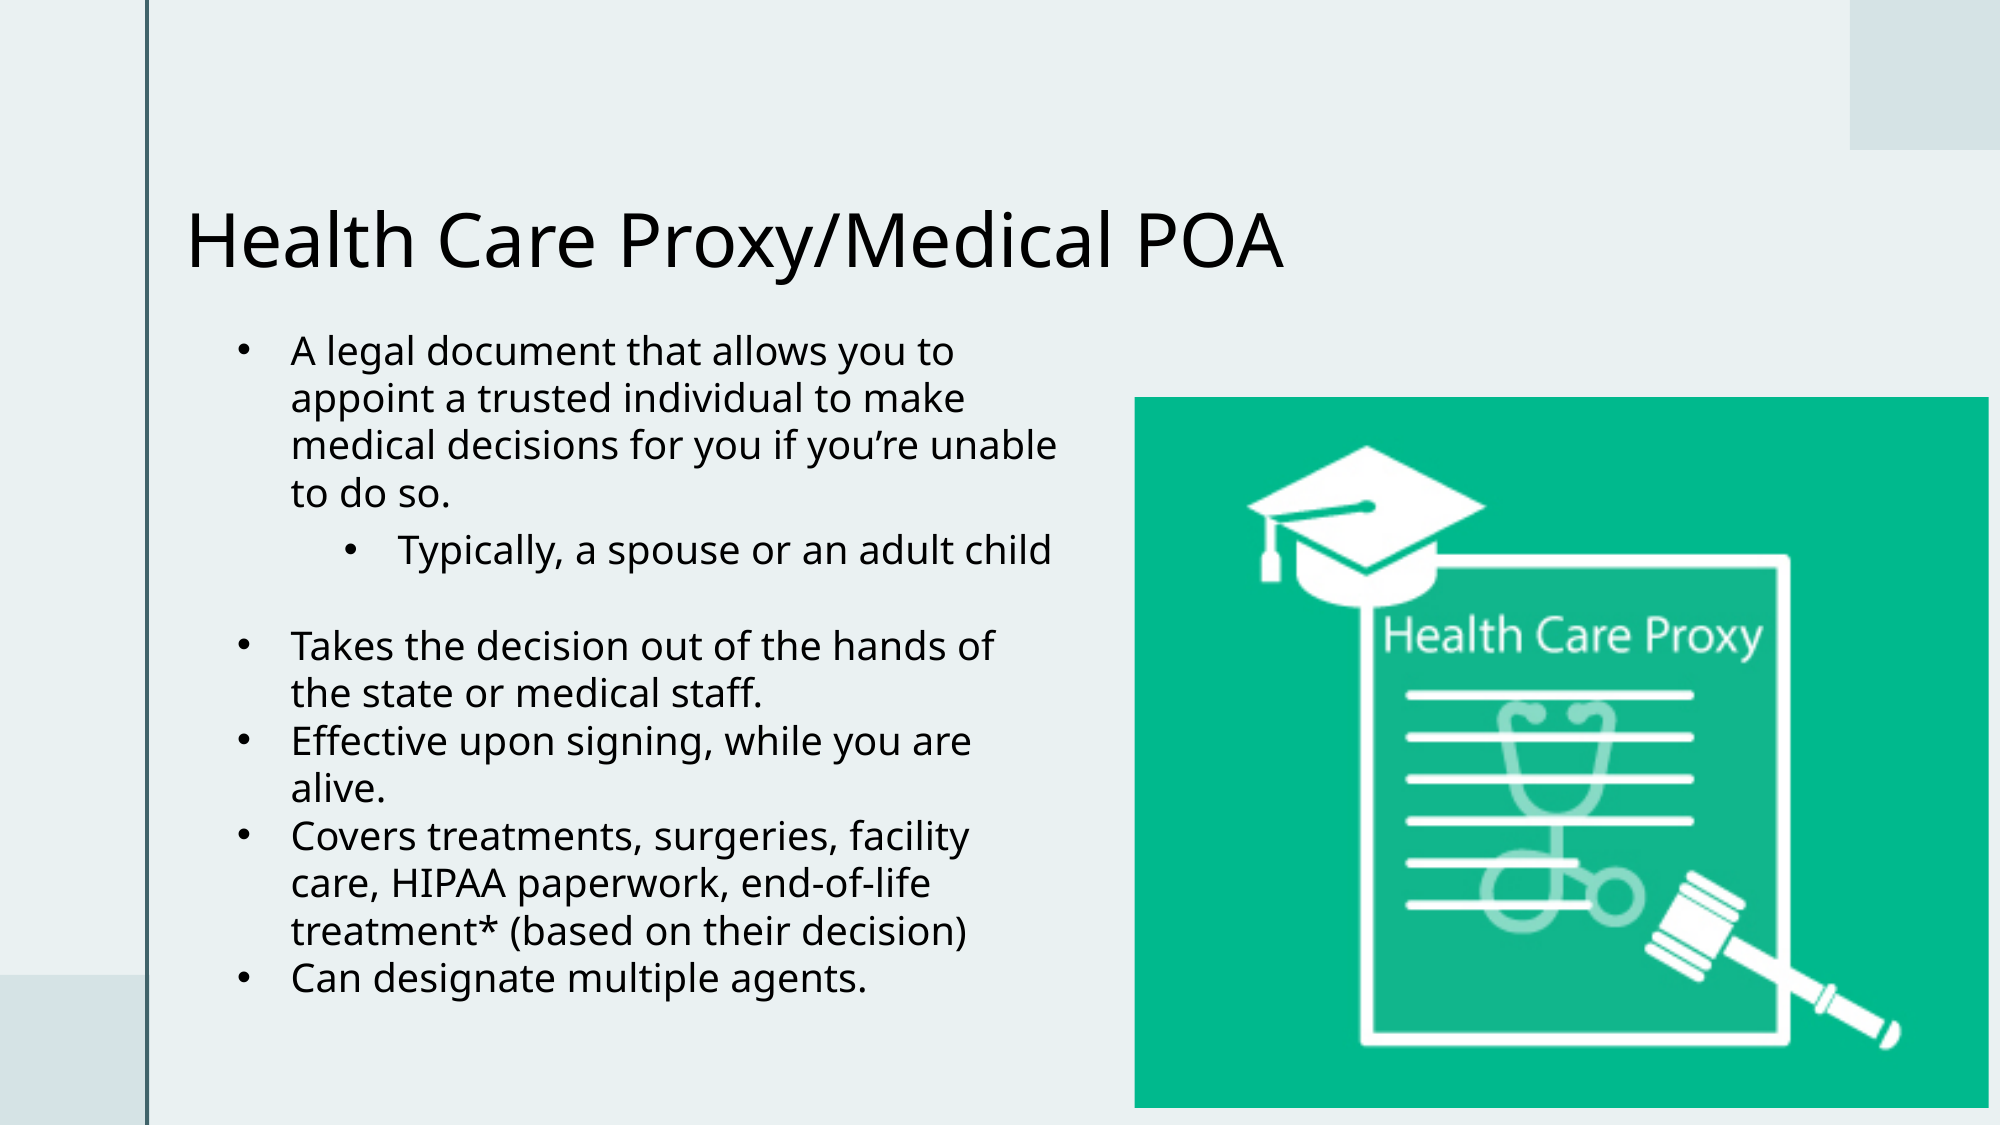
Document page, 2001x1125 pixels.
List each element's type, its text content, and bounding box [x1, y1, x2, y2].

title Health Care Proxy/Medical POA [170, 54, 1798, 291]
picture [1134, 396, 1989, 1109]
list A legal document that allows you to appoint a trusted individual to make medical decisions for you if you’re unable to do so. Typically, a spouse or an adult child Takes the decision out of the hands of the state or medical staff. Effective upon signing, while you are alive. Covers treatments, surgeries, facility care, HIPAA paperwork, end-of-life treatment* (based on their decision) Can designate multiple agents. [222, 317, 1076, 1083]
